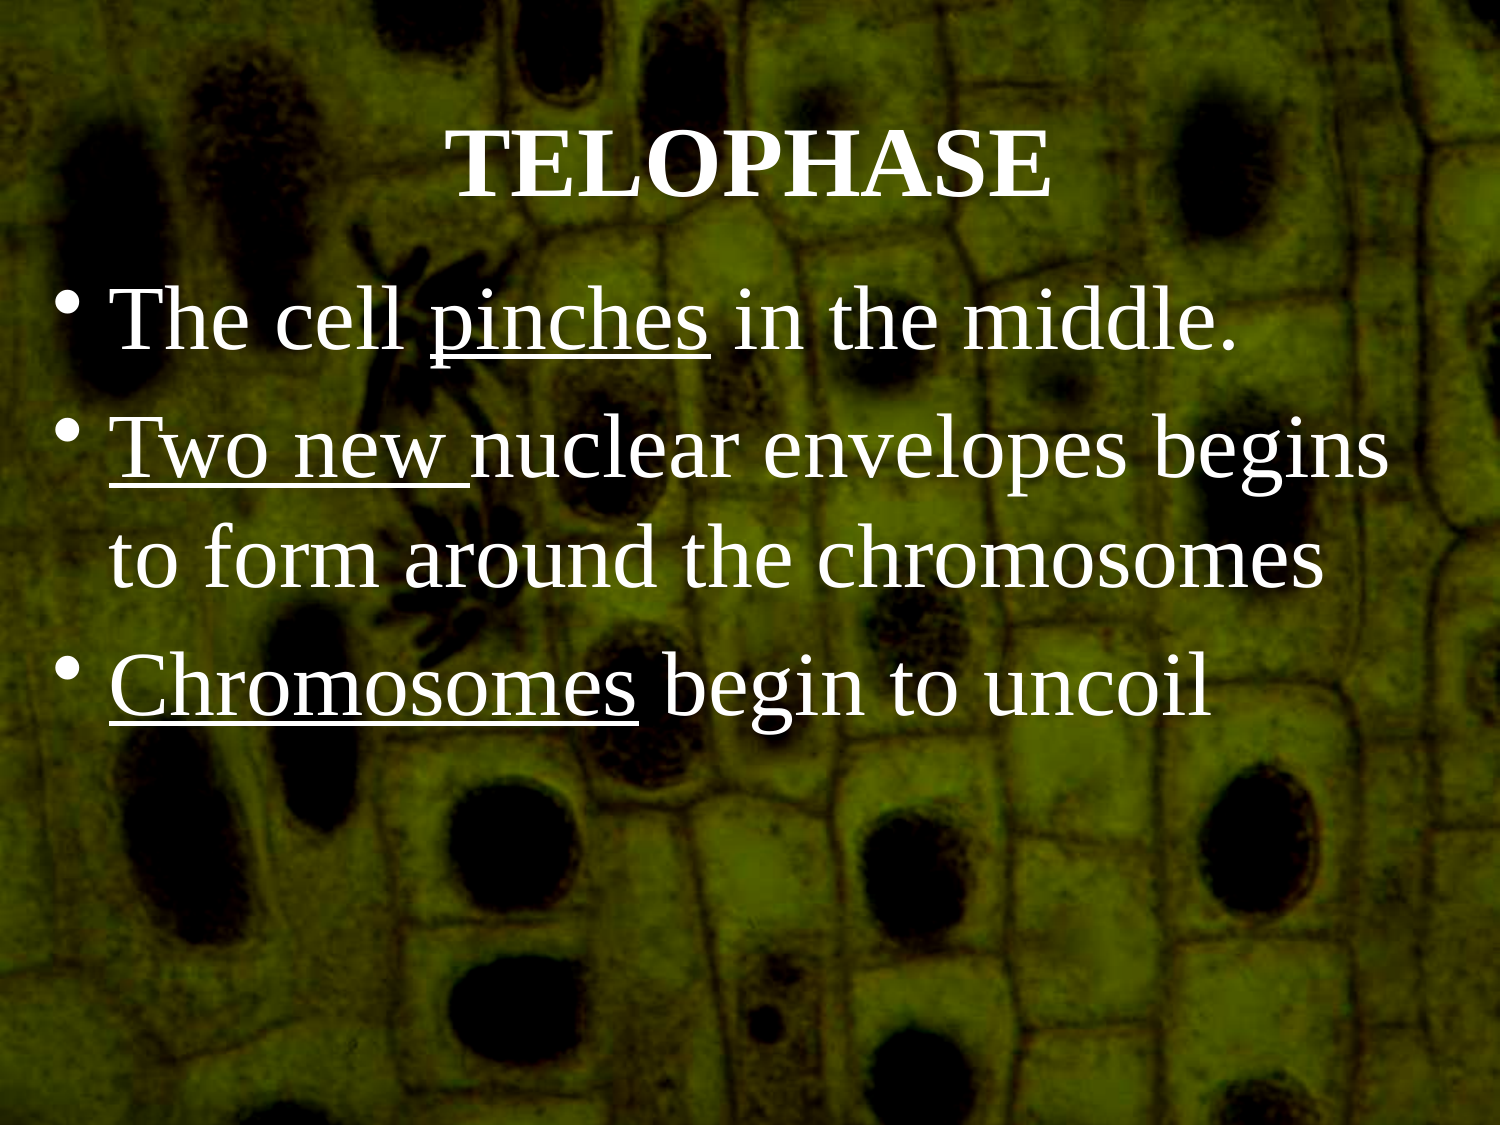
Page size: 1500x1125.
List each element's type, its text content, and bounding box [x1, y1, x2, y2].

title TELOPHASE [112, 62, 1388, 249]
list The cell pinches in the middle. Two new nuclear envelopes begins to form around the chromosomes Chromosomes begin to uncoil [37, 249, 1500, 1125]
